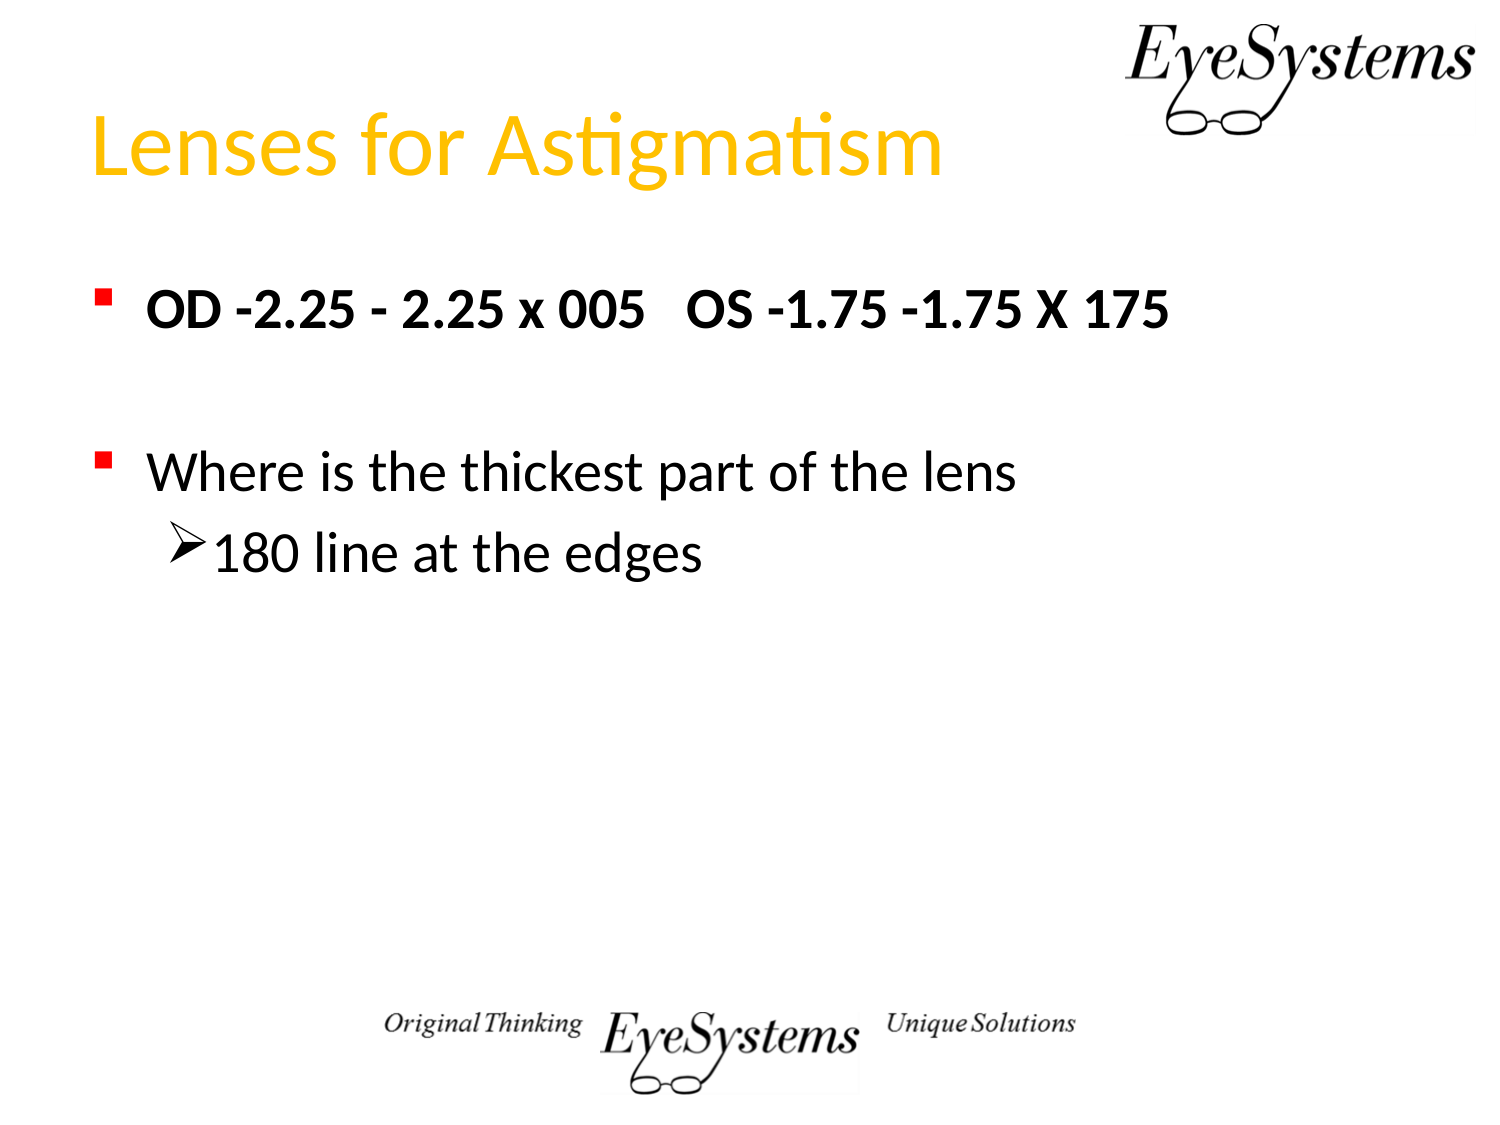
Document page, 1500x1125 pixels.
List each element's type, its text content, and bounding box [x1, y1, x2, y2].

list OD -2.25 - 2.25 x 005 OS -1.75 -1.75 X 175 Where is the thickest part of the lens 180 line at the edges [75, 262, 1425, 1005]
picture [1125, 24, 1476, 136]
picture [48, 996, 1412, 1095]
title Lenses for Astigmatism [75, 45, 1425, 233]
